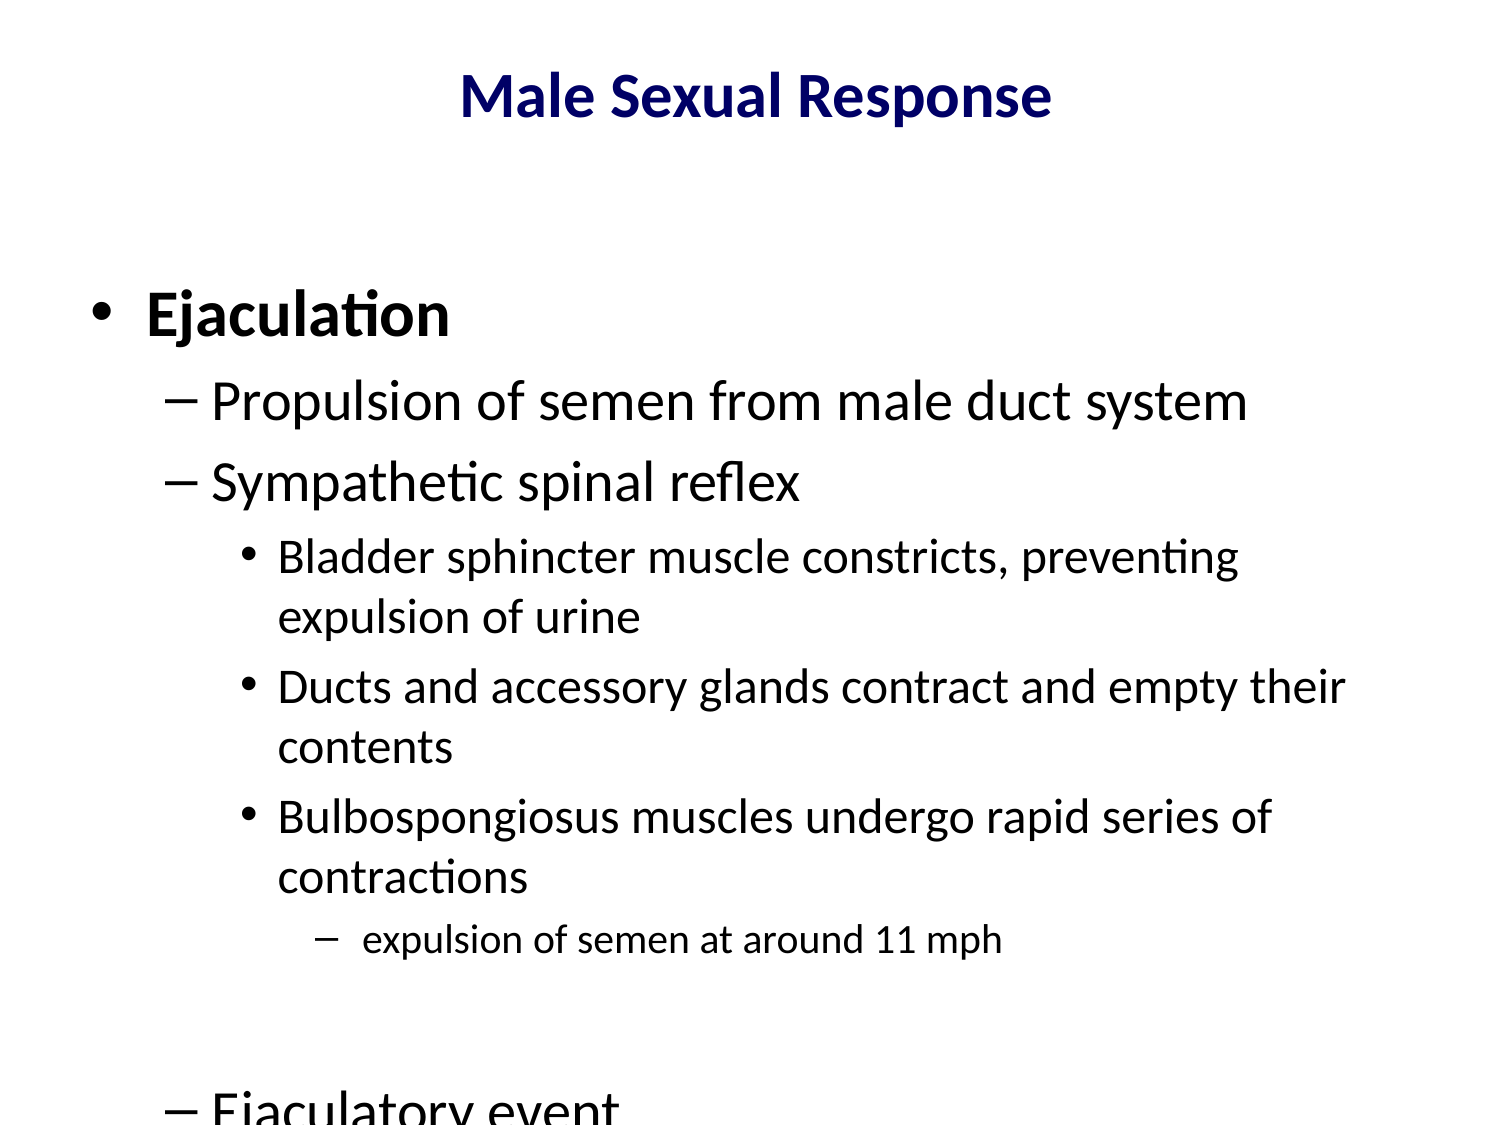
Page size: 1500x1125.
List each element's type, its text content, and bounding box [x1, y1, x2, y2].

list Ejaculation Propulsion of semen from male duct system Sympathetic spinal reflex Bladder sphincter muscle constricts, preventing expulsion of urine Ducts and accessory glands contract and empty their contents Bulbospongiosus muscles undergo rapid series of contractions expulsion of semen at around 11 mph Ejaculatory event climax (orgasm) [75, 262, 1425, 1005]
title Male Sexual Response [50, 45, 1463, 138]
